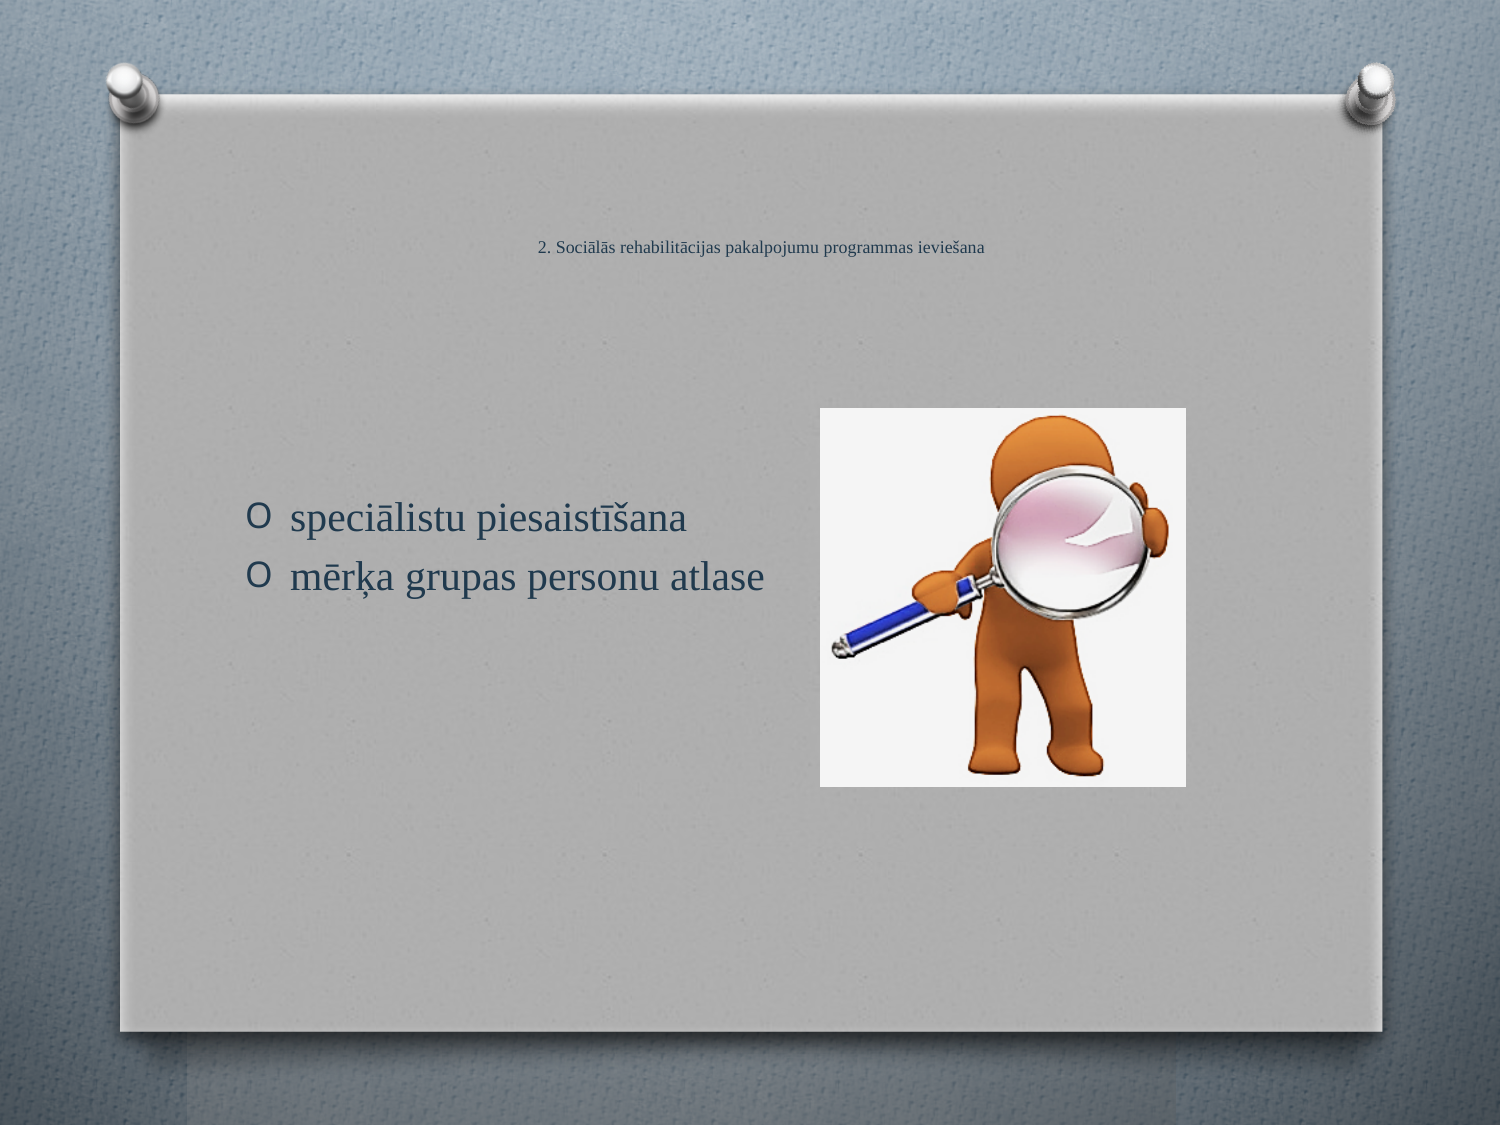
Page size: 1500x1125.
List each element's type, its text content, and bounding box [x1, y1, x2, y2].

list speciālistu piesaistīšana mērķa grupas personu atlase [229, 306, 1341, 946]
picture [820, 408, 1186, 788]
picture [1317, 35, 1439, 156]
picture [75, 31, 197, 152]
title 2. Sociālās rehabilitācijas pakalpojumu programmas ieviešana [159, 184, 1365, 306]
